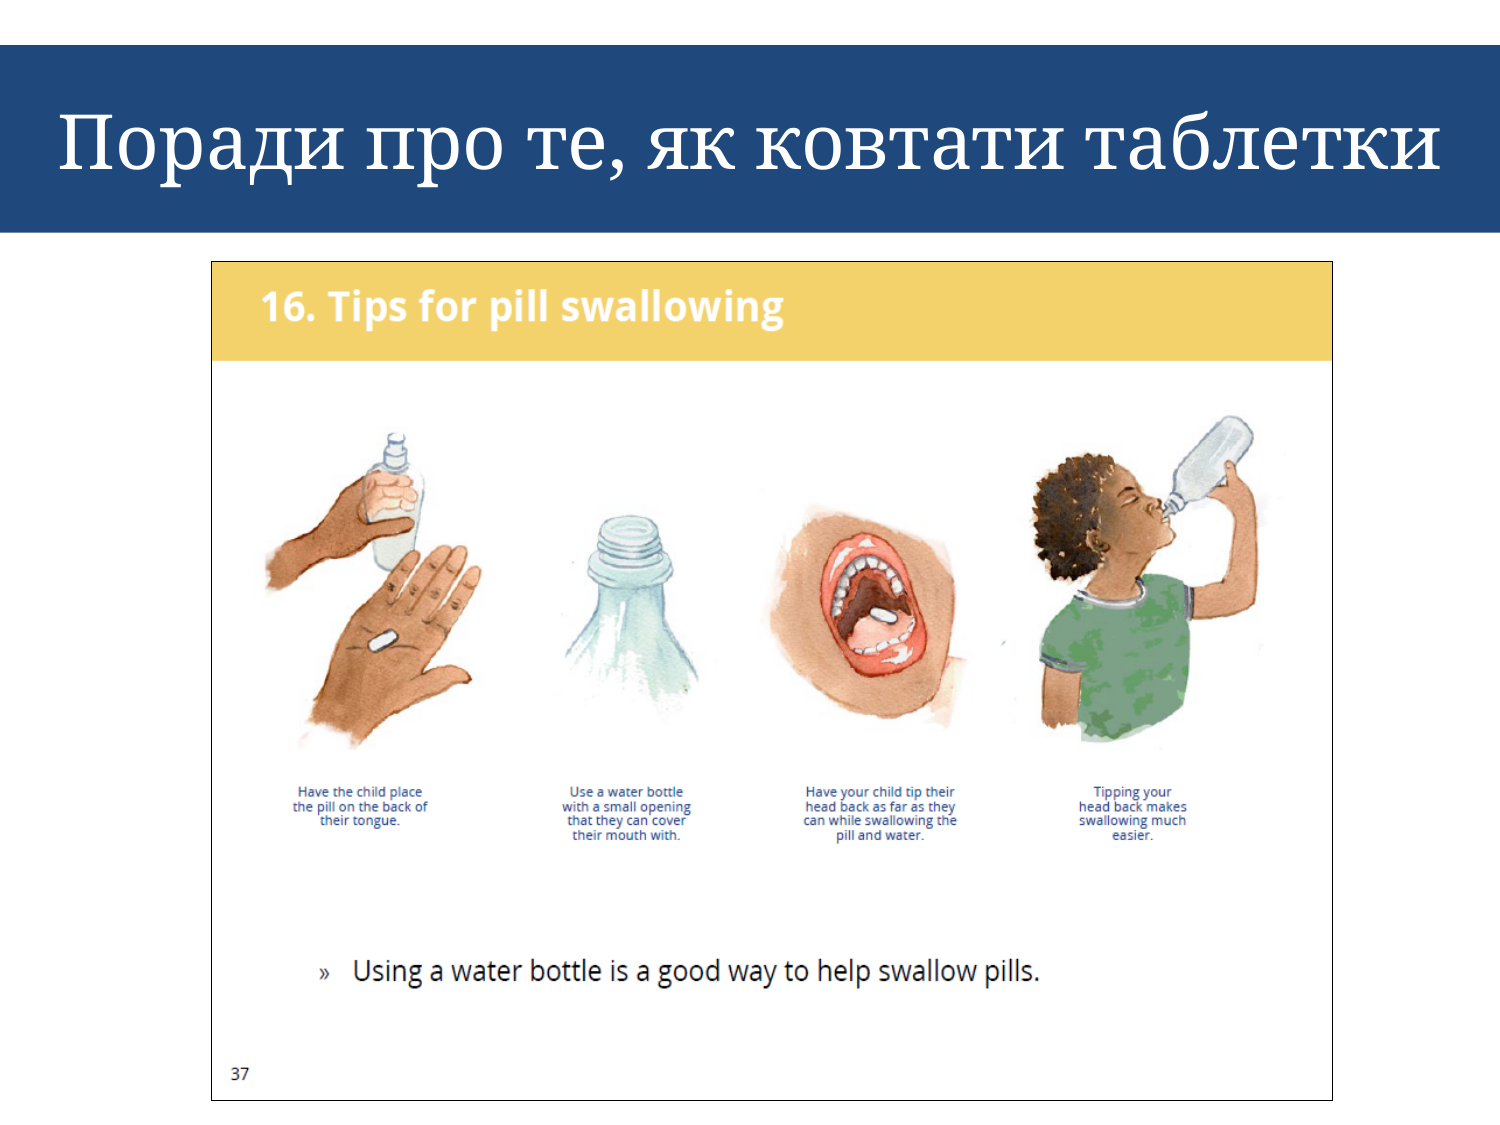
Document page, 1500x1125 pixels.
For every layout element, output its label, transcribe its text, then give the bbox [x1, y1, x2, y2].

picture [212, 262, 1332, 1101]
title Поради про те, як ковтати таблетки [0, 45, 1500, 233]
